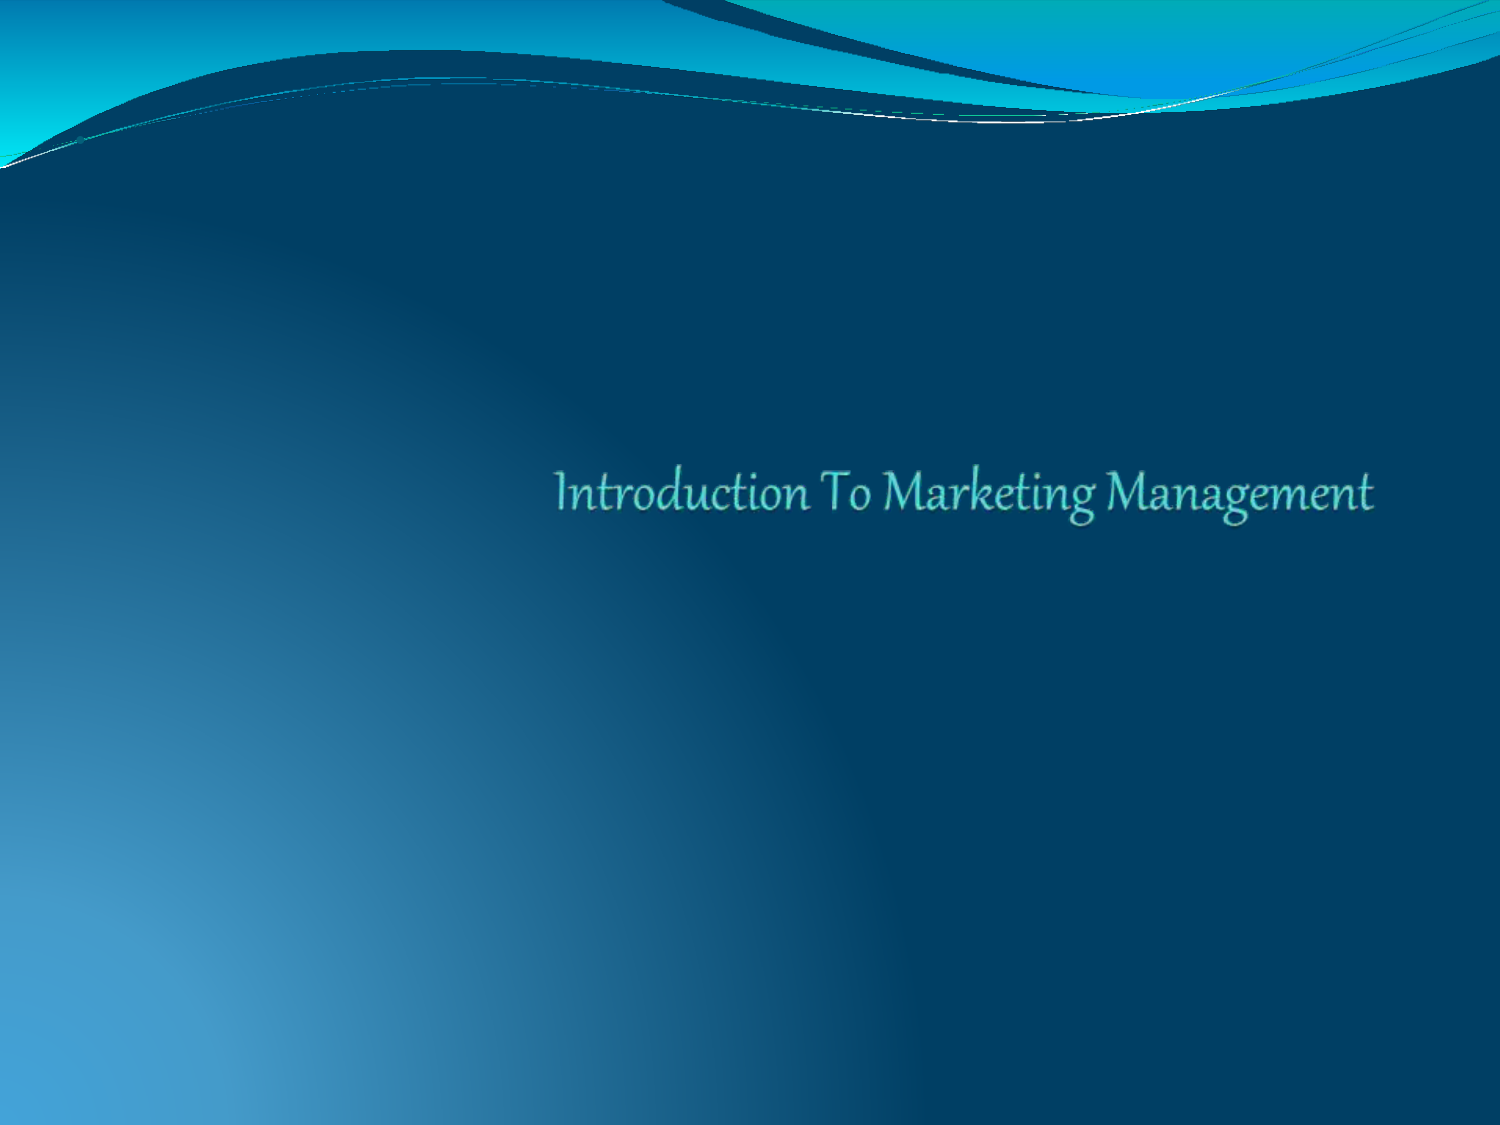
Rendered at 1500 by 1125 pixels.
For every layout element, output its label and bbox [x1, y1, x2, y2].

text_box [0, 0, 1500, 1125]
